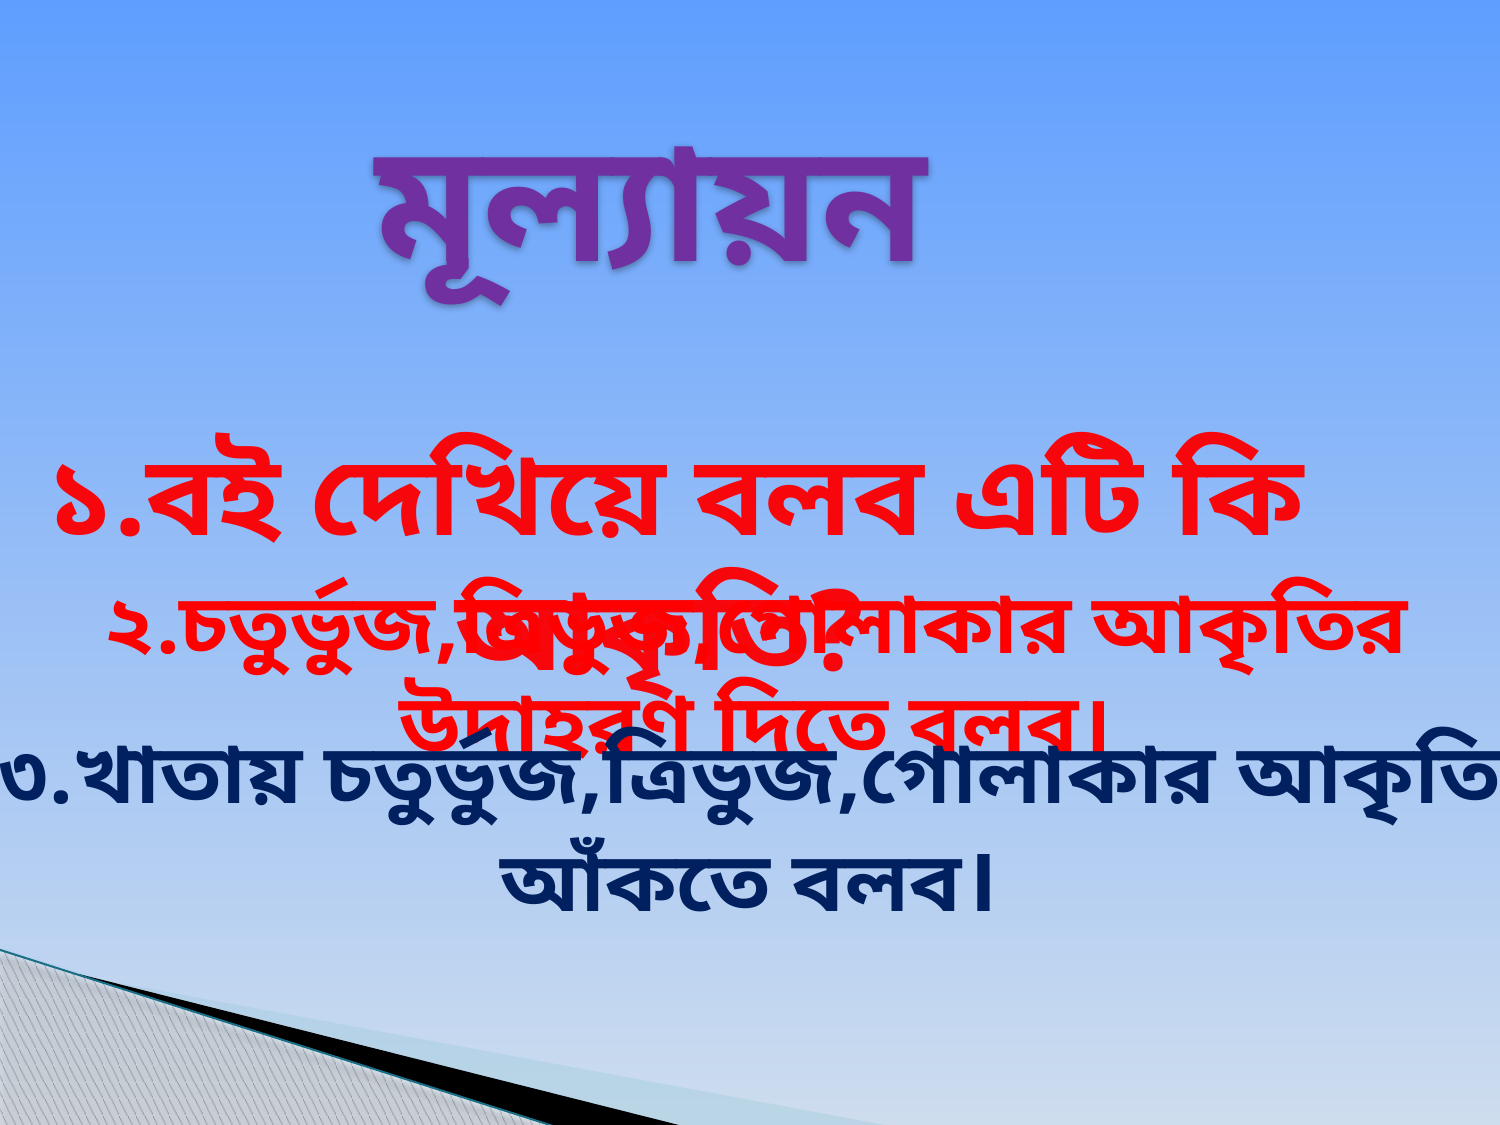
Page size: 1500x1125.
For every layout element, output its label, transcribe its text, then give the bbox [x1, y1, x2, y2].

text_box ২.চতুর্ভুজ,ত্রিভুজ,গোলাকার আকৃতির উদাহরণ দিতে বলব। [12, 562, 1500, 712]
text_box ৩.খাতায় চতুর্ভুজ,ত্রিভুজ,গোলাকার আকৃতি আঁকতে বলব। [0, 712, 1500, 938]
text_box ১.বই দেখিয়ে বলব এটি কি আকৃতি? [0, 415, 1393, 701]
text_box মূল্যায়ন [360, 87, 943, 303]
